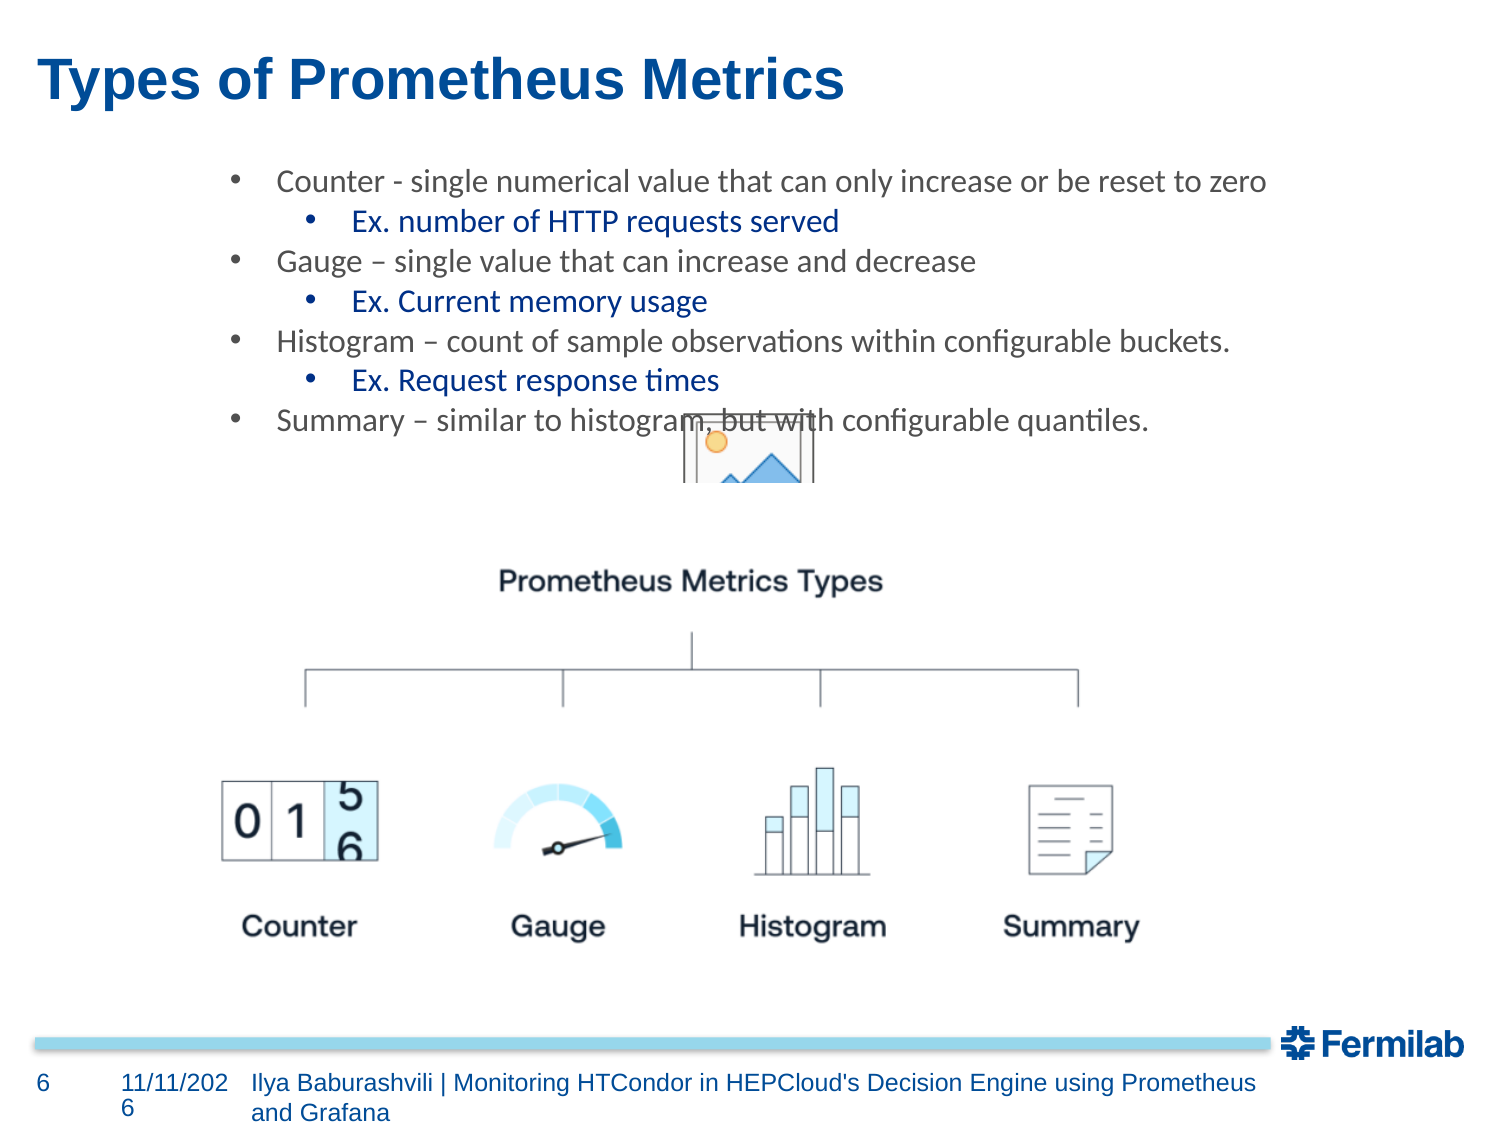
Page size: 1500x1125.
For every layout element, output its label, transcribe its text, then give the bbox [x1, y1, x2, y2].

footer Ilya Baburashvili | Monitoring HTCondor in HEPCloud's Decision Engine using Prometheus and Grafana [251, 1066, 1277, 1107]
picture [1281, 1026, 1464, 1060]
title Types of Prometheus Metrics [37, 41, 1463, 112]
slide_number 6 [36, 1066, 105, 1106]
picture [36, 159, 1462, 1010]
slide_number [120, 1066, 232, 1107]
